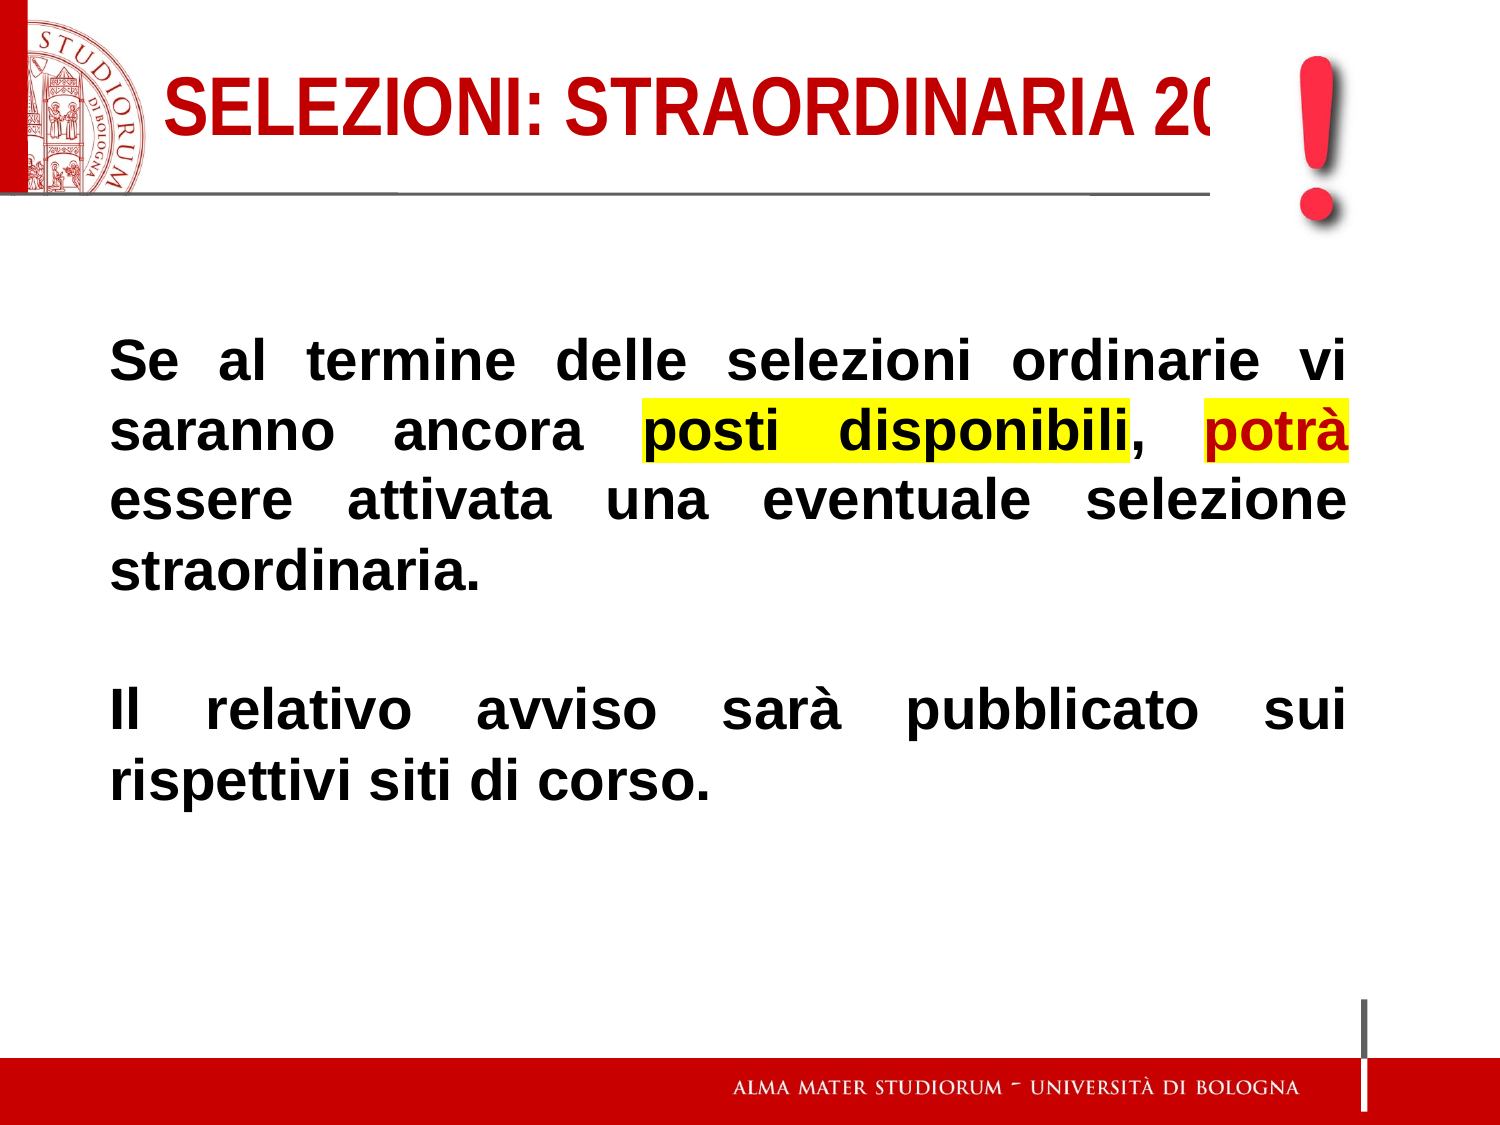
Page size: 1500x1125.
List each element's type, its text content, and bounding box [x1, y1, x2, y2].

text_box Se al termine delle selezioni ordinarie vi saranno ancora posti disponibili, potrà essere attivata una eventuale selezione straordinaria. Il relativo avviso sarà pubblicato sui rispettivi siti di corso. [94, 314, 1365, 889]
picture [0, 1058, 1500, 1125]
title Selezioni: straordinaria 2020 [75, 45, 1205, 233]
picture [28, 16, 151, 192]
picture [1210, 34, 1431, 256]
